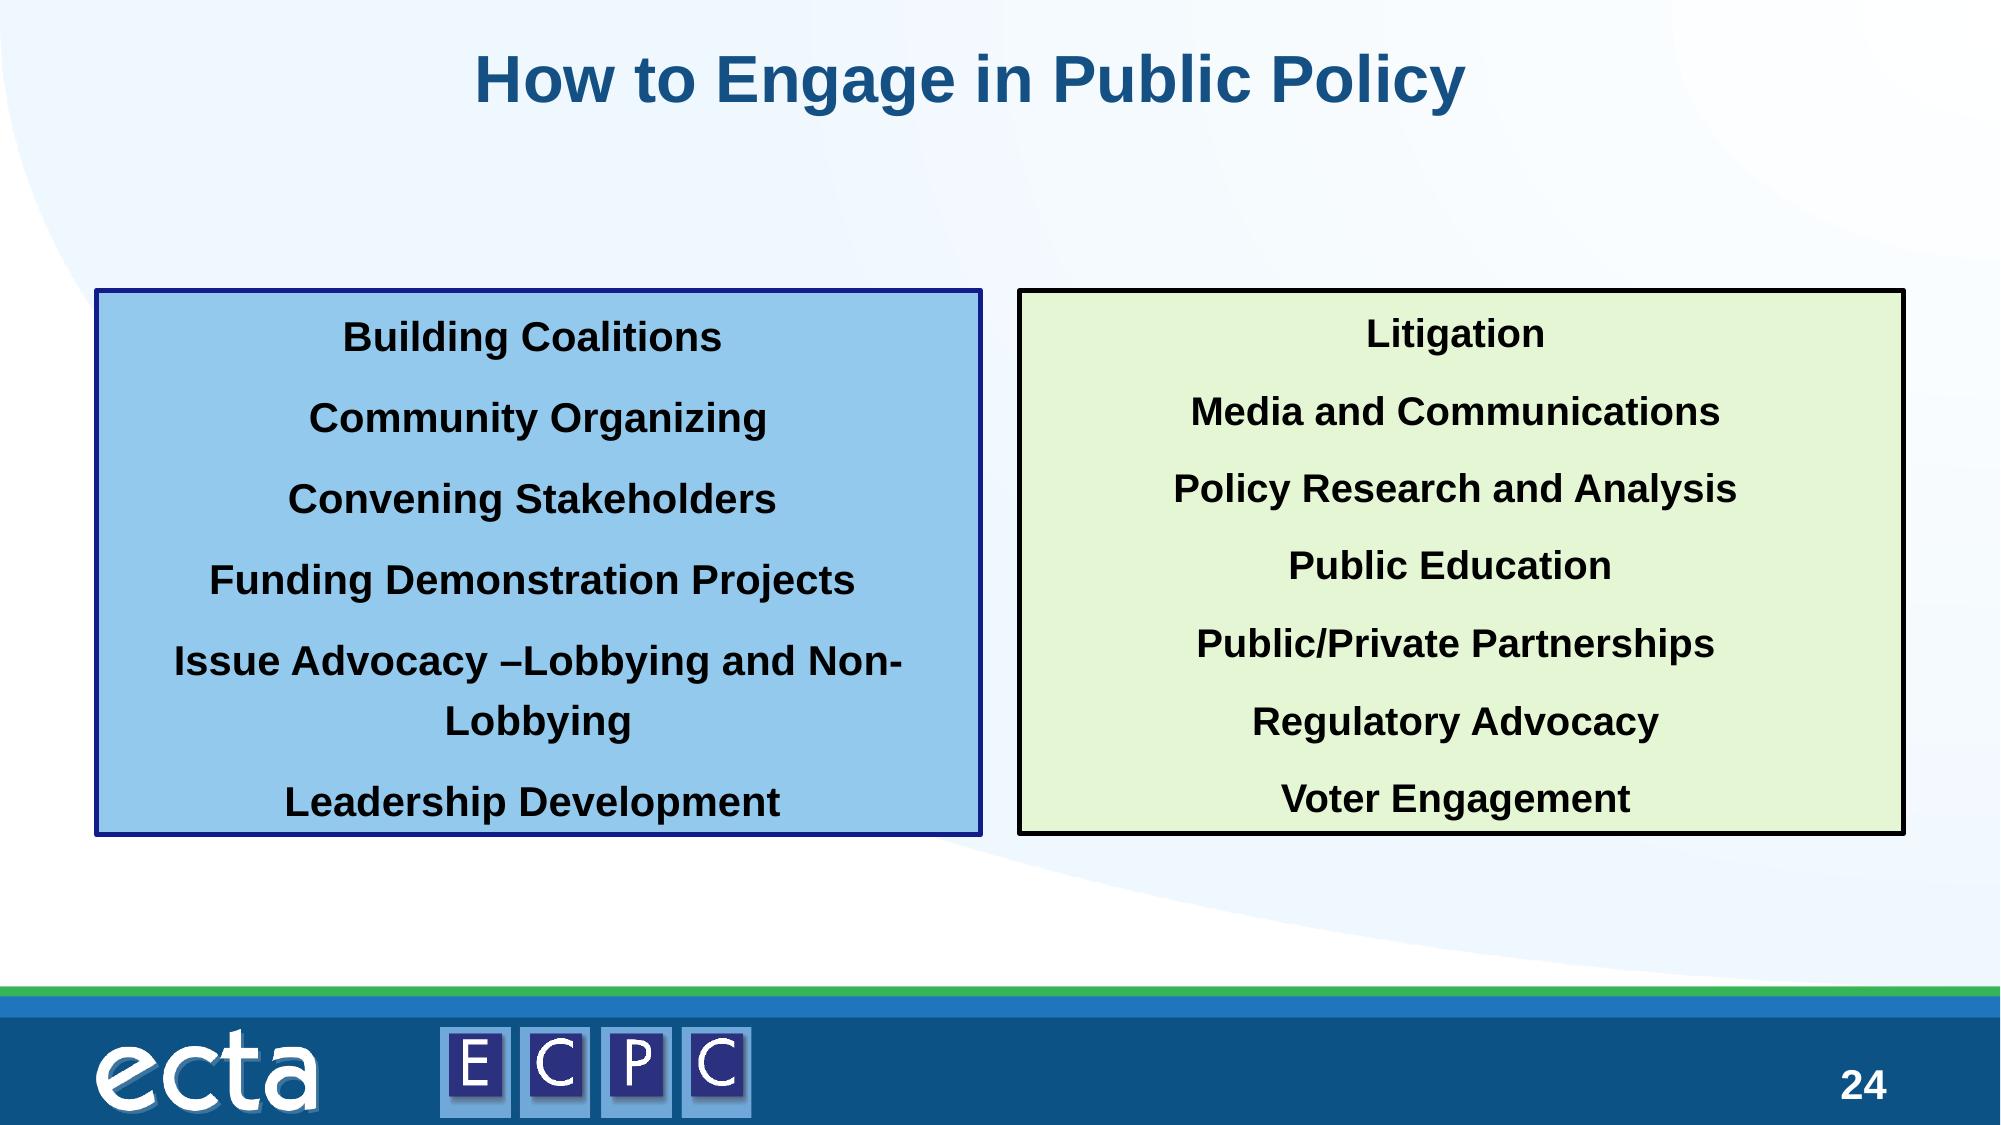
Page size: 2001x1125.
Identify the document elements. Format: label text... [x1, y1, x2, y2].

list Litigation Media and Communications Policy Research and Analysis Public Education Public/Private Partnerships Regulatory Advocacy Voter Engagement [1019, 290, 1904, 834]
slide_number 24 [1699, 1041, 1902, 1125]
picture [0, 0, 2001, 1125]
list Building Coalitions Community Organizing Convening Stakeholders Funding Demonstration Projects Issue Advocacy –Lobbying and Non-Lobbying Leadership Development [96, 290, 981, 835]
title How to Engage in Public Policy 2 [96, 37, 1902, 188]
